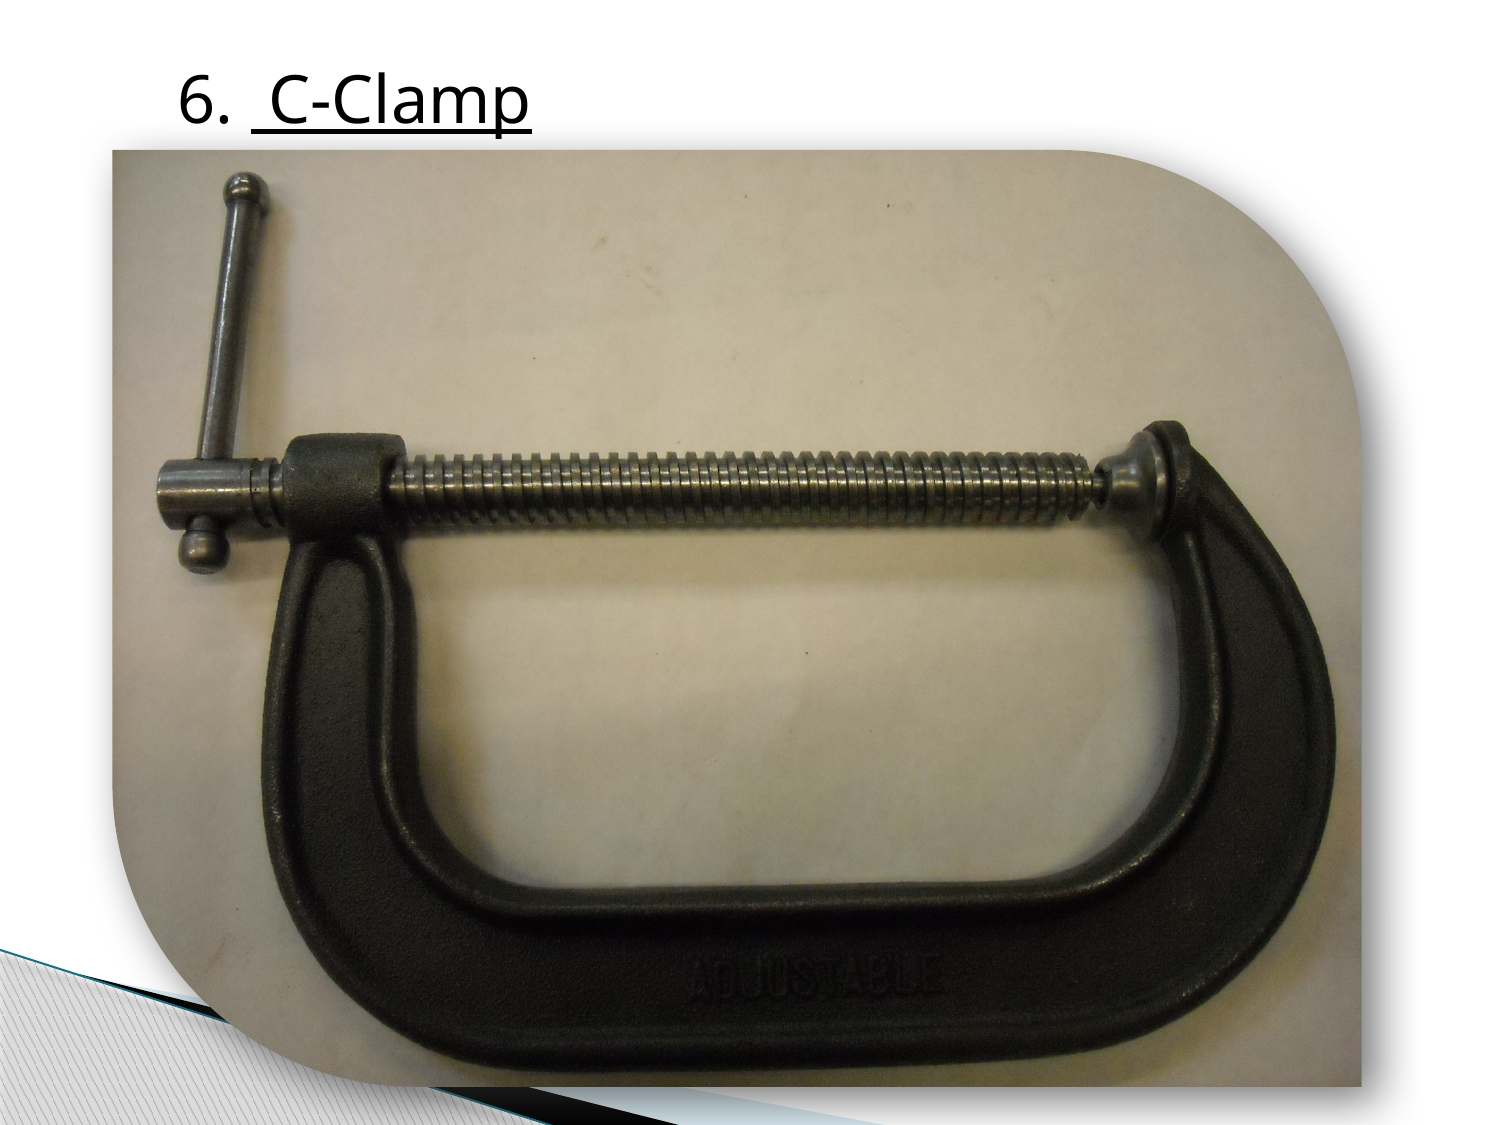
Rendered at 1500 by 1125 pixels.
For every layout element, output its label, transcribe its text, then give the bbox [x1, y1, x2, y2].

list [112, 149, 1362, 1087]
text_box 6. C-Clamp [162, 49, 1375, 145]
